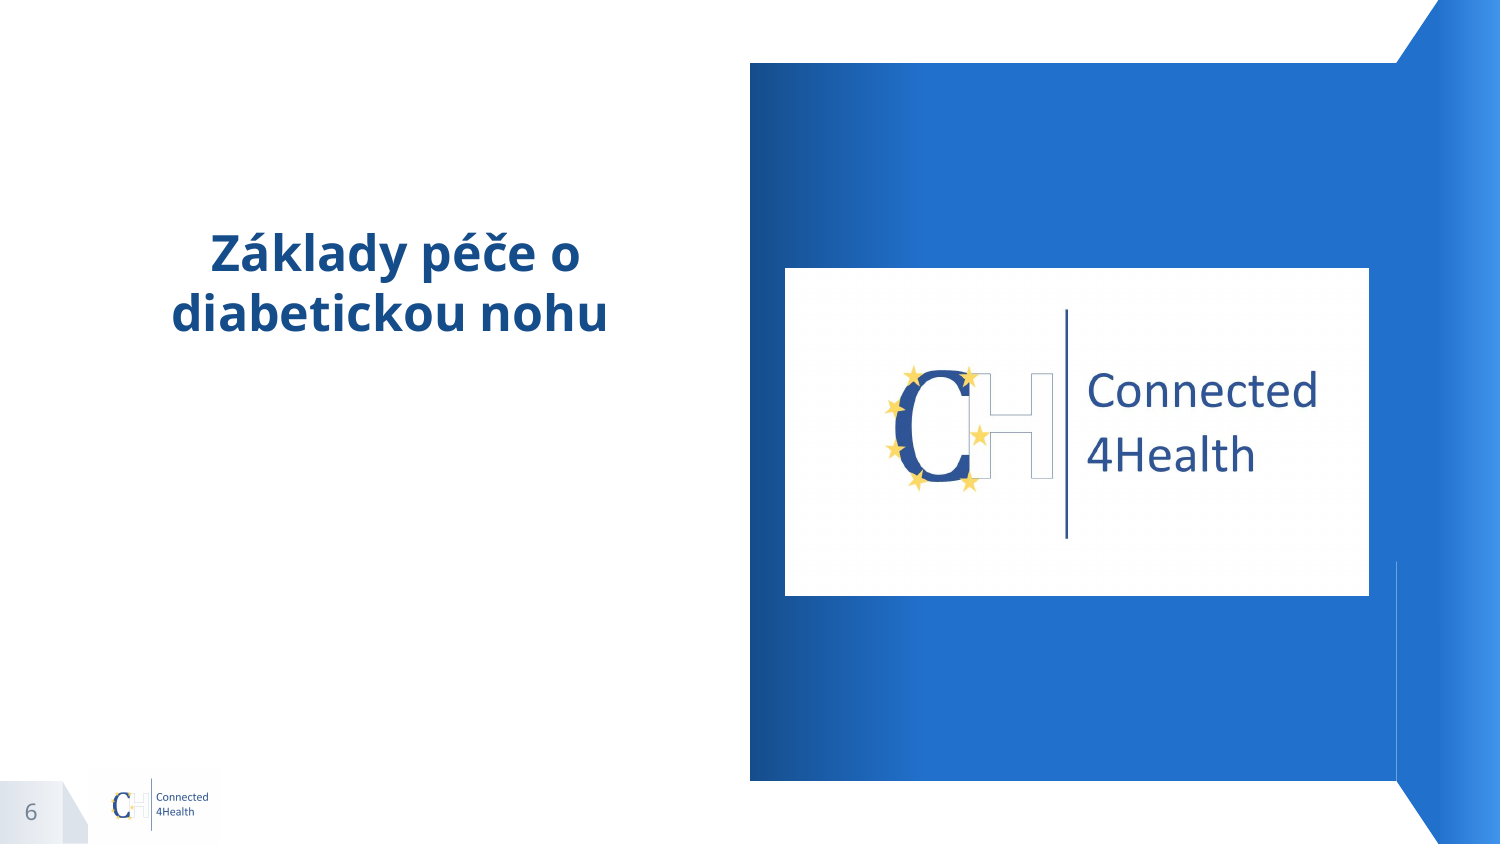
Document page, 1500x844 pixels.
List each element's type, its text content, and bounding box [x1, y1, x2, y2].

list Základy péče o diabetickou nohu [100, 221, 694, 527]
picture [88, 769, 220, 844]
picture [785, 268, 1369, 597]
slide_number 6 [0, 781, 63, 844]
